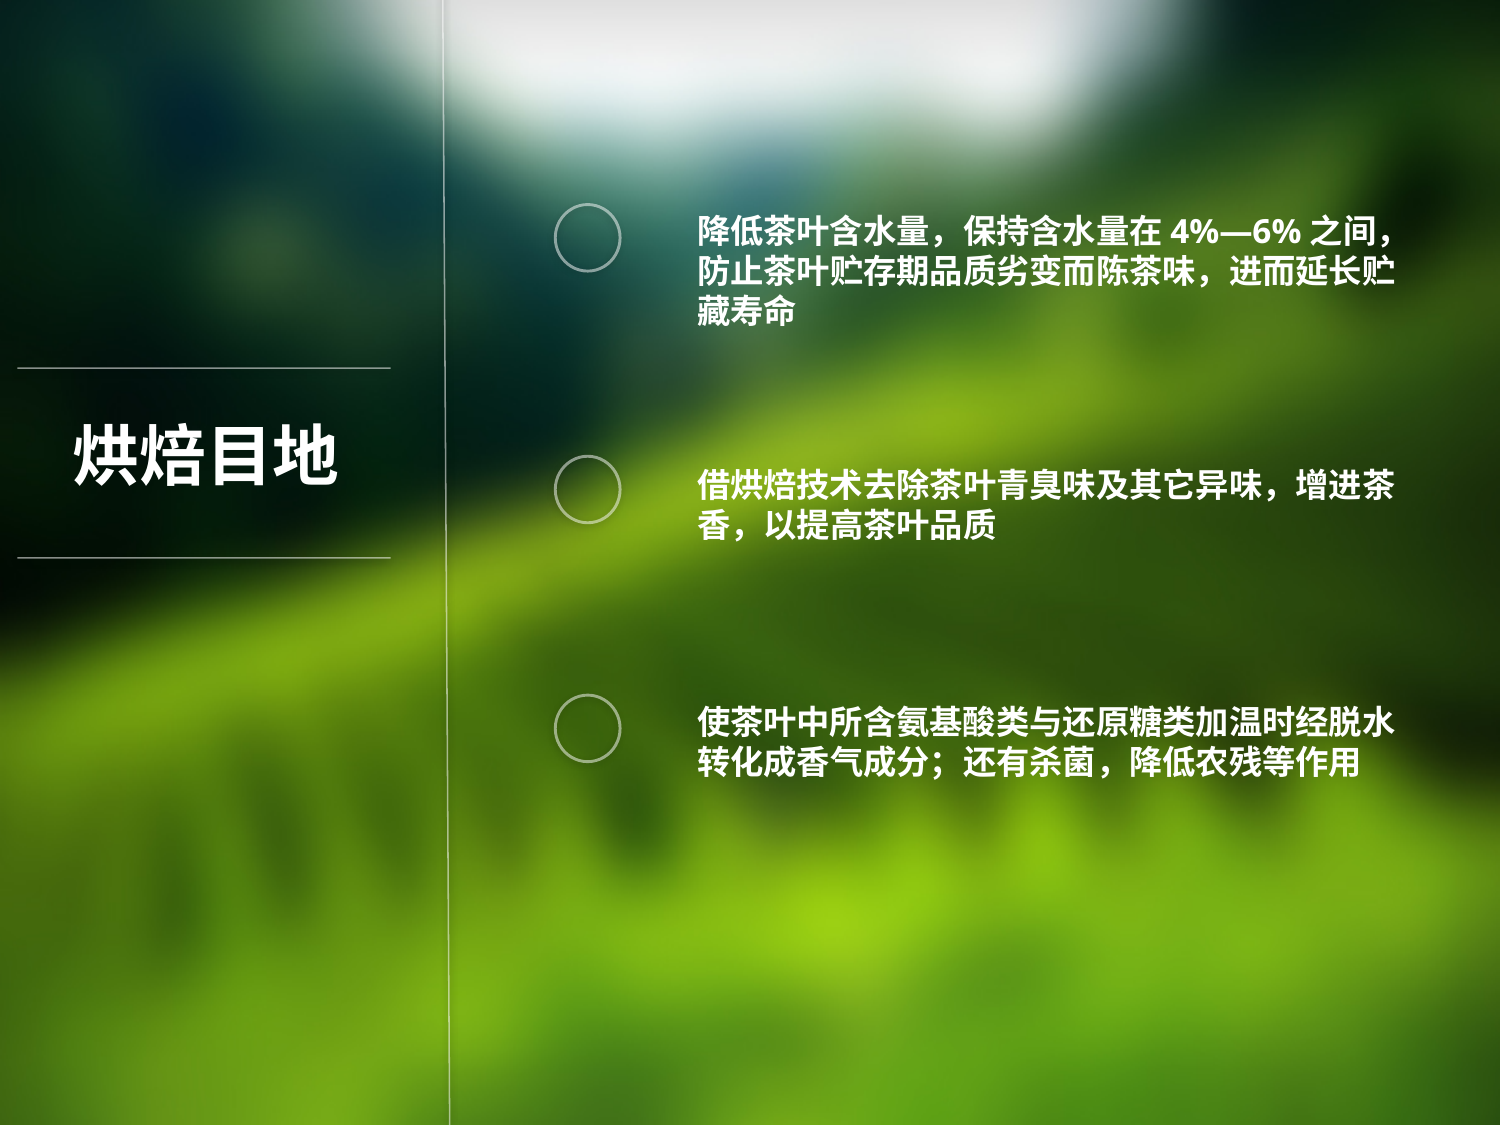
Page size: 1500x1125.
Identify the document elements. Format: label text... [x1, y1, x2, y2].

picture [450, 0, 1500, 1125]
text_box [553, 454, 623, 525]
picture [0, 0, 442, 1125]
text_box 借烘焙技术去除茶叶青臭味及其它异味，增进茶香，以提高茶叶品质 [682, 456, 1436, 552]
text_box [553, 202, 623, 274]
text_box 使茶叶中所含氨基酸类与还原糖类加温时经脱水转化成香气成分；还有杀菌，降低农残等作用 [682, 693, 1436, 789]
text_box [442, 0, 450, 1125]
text_box [553, 692, 623, 764]
text_box 降低茶叶含水量，保持含水量在4%—6%之间，防止茶叶贮存期品质劣变而陈茶味，进而延长贮藏寿命 [682, 203, 1436, 338]
text_box 烘焙目地 [57, 406, 391, 502]
